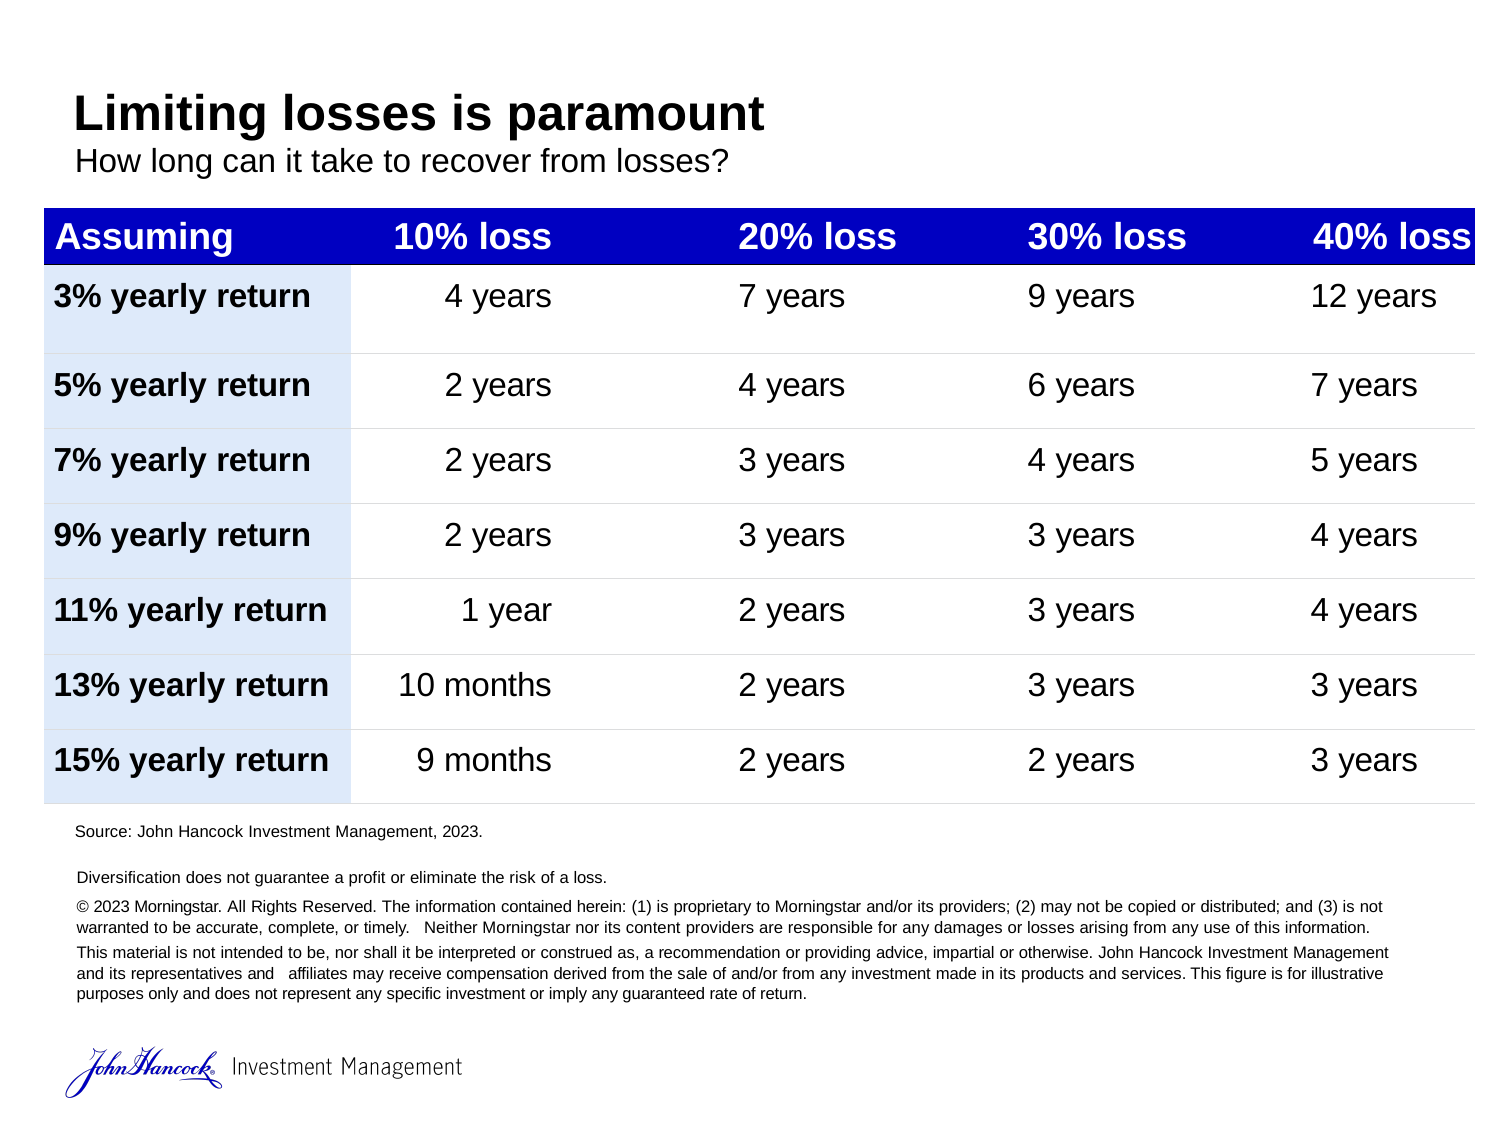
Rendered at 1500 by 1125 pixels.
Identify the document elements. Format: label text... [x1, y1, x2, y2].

table_cell 2 years [645, 730, 920, 803]
table_cell 3 years [920, 504, 1202, 578]
table_cell 4 years [645, 354, 920, 428]
table_cell 3 years [920, 579, 1202, 654]
table_cell 4 years [920, 429, 1202, 503]
table_cell 9 months [351, 730, 645, 803]
table_header 30% loss [920, 218, 1202, 264]
table_cell 4 years [1202, 504, 1475, 578]
table_cell 2 years [645, 655, 920, 729]
table_cell 2 years [645, 579, 920, 654]
table_header 10% loss [351, 218, 645, 264]
table_cell 3 years [645, 504, 920, 578]
table_cell 4 years [1202, 579, 1475, 654]
table_cell 2 years [351, 354, 645, 428]
table_cell 13% yearly return [44, 655, 351, 729]
table_cell 2 years [351, 504, 645, 578]
table_cell 2 years [351, 429, 645, 503]
table_header 40% loss [1202, 208, 1475, 264]
table_cell 7 years [645, 265, 920, 353]
table_header Assuming [44, 208, 351, 264]
picture [61, 1042, 466, 1107]
text_box Diversification does not guarantee a profit or eliminate the risk of a loss. © 2023 Morningstar. All Rights Reserved. The information contained herein: (1) is proprietary to Morningstar and/or its providers; (2) may not be copied or distributed; and (3) is not warranted to be accurate, complete, or timely. Neither Morningstar nor its content providers are responsible for any damages or losses arising from any use of this information. This material is not intended to be, nor shall it be interpreted or construed as, a recommendation or providing advice, impartial or otherwise. John Hancock Investment Management and its representatives and affiliates may receive compensation derived from the sale of and/or from any investment made in its products and services. This figure is for illustrative purposes only and does not represent any specific investment or imply any guaranteed rate of return. [74, 856, 1425, 1003]
text_box How long can it take to recover from losses? [74, 142, 1445, 218]
table_cell 10 months [351, 655, 645, 729]
table_cell 9% yearly return [44, 504, 351, 578]
table_cell 3 years [645, 429, 920, 503]
table_cell 11% yearly return [44, 579, 351, 654]
text_box Limiting losses is paramount [58, 77, 1436, 208]
table_cell 4 years [351, 265, 645, 353]
table_cell 6 years [920, 354, 1202, 428]
table_cell 1 year [351, 579, 645, 654]
table_header 20% loss [645, 218, 920, 264]
table_cell 12 years [1202, 265, 1475, 353]
table_cell 7% yearly return [44, 429, 351, 503]
table_cell 2 years [920, 730, 1202, 803]
table_cell 5% yearly return [44, 354, 351, 428]
table_cell 3 years [1202, 730, 1475, 803]
table_cell 3 years [1202, 655, 1475, 729]
table_cell 3 years [920, 655, 1202, 729]
table_cell 15% yearly return [44, 730, 351, 803]
table_cell 9 years [920, 265, 1202, 353]
table_cell 3% yearly return [44, 265, 351, 353]
text_box Source: John Hancock Investment Management, 2023. [73, 818, 528, 841]
table_cell 7 years [1202, 354, 1475, 428]
table_cell 5 years [1202, 429, 1475, 503]
